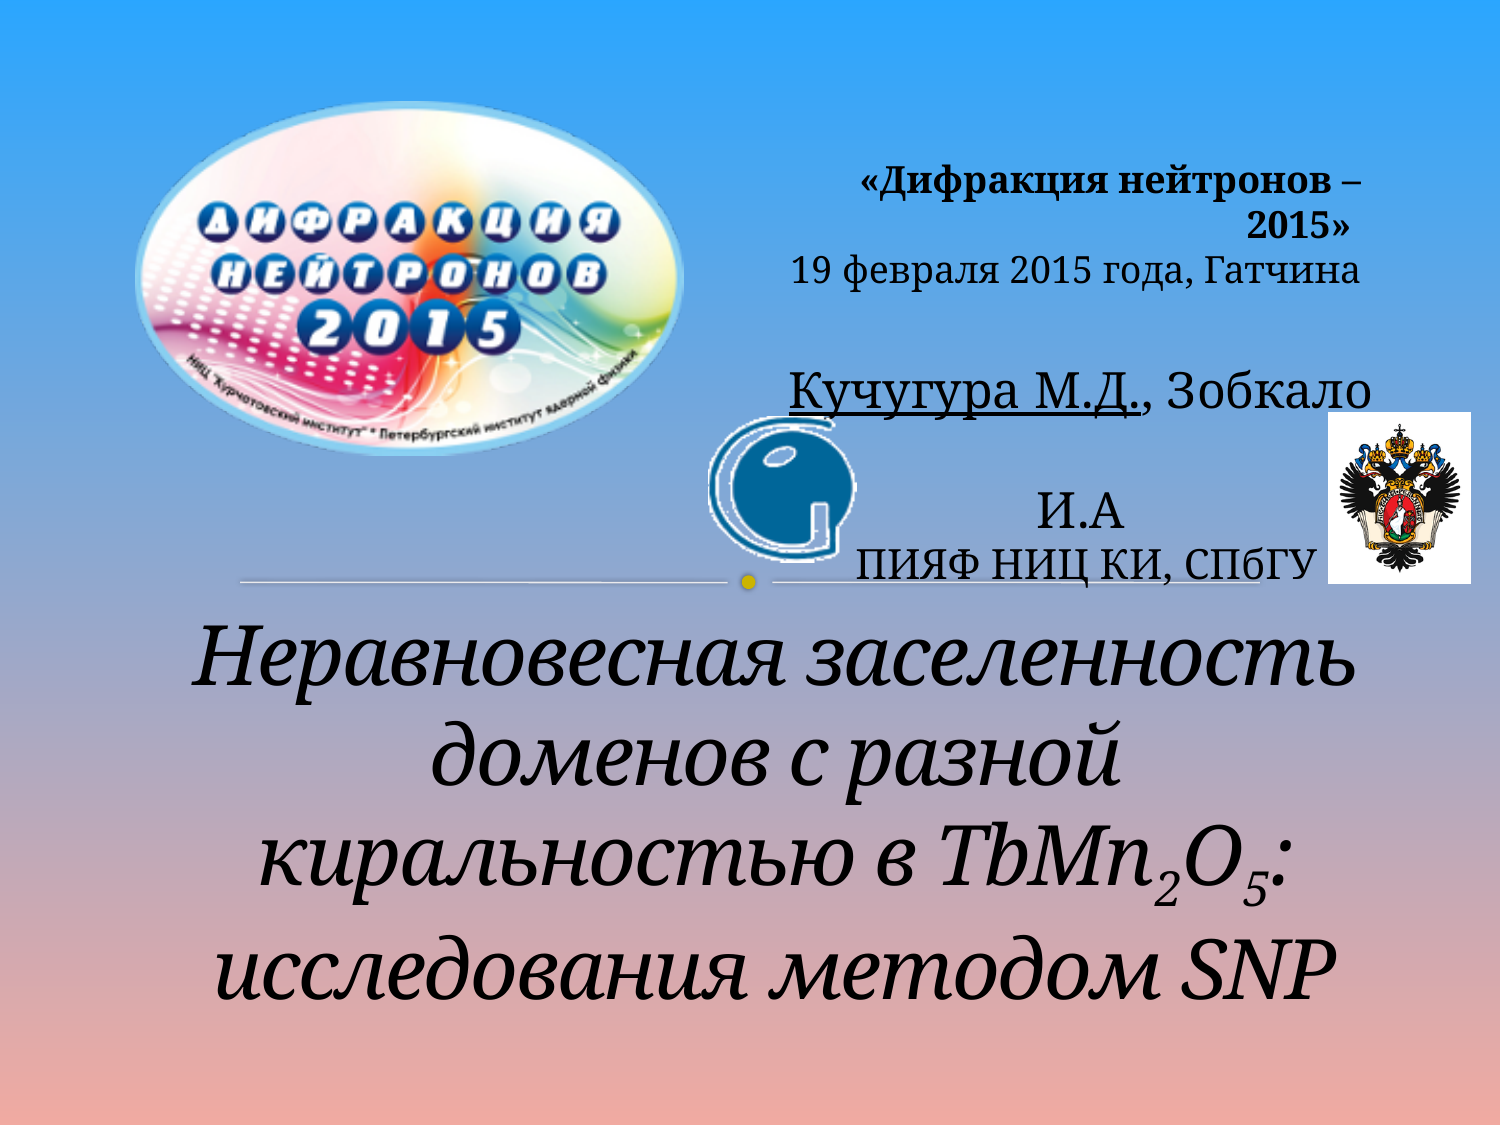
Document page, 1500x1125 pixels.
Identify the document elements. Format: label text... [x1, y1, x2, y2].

picture [708, 416, 857, 563]
text_box «Дифракция нейтронов – 2015» 19 февраля 2015 года, Гатчина [773, 148, 1376, 290]
text_box Кучугура М.Д., Зобкало И.А ПИЯФ НИЦ КИ, СПбГУ [726, 290, 1436, 596]
picture [135, 101, 684, 456]
title Неравновесная заселенность доменов с разной киральностью в TbMn2O5: исследования методом SNP [160, 503, 1390, 1024]
picture [1328, 412, 1471, 584]
